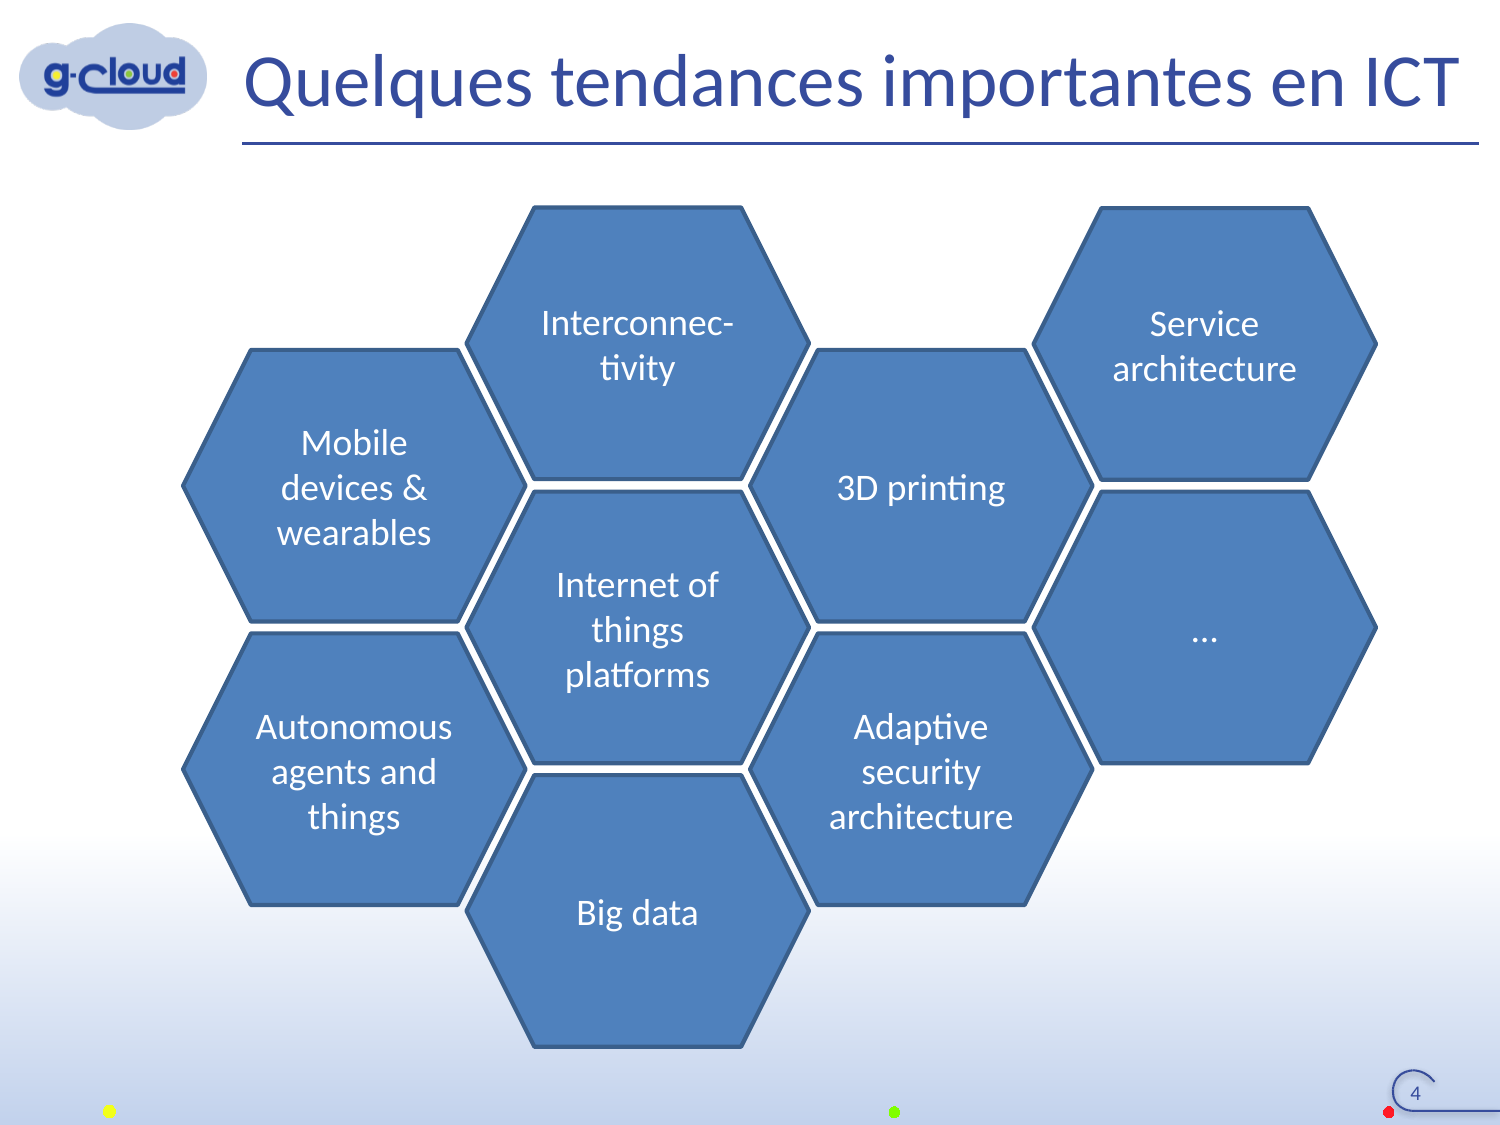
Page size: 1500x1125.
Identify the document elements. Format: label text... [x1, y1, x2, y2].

text_box Internet of things platforms [464, 489, 811, 766]
text_box Mobile devices & wearables [181, 347, 528, 624]
text_box … [1031, 489, 1378, 766]
text_box Autonomous agents and things [181, 631, 528, 908]
picture [19, 23, 207, 130]
text_box Service architecture [1031, 206, 1378, 482]
text_box Adaptive security architecture [748, 631, 1095, 908]
title Quelques tendances importantes en ICT [243, 22, 1480, 131]
text_box Big data [464, 773, 811, 1049]
text_box 3D printing [748, 347, 1095, 624]
text_box 4 [1395, 1072, 1447, 1108]
text_box Interconnec-tivity [464, 205, 811, 482]
